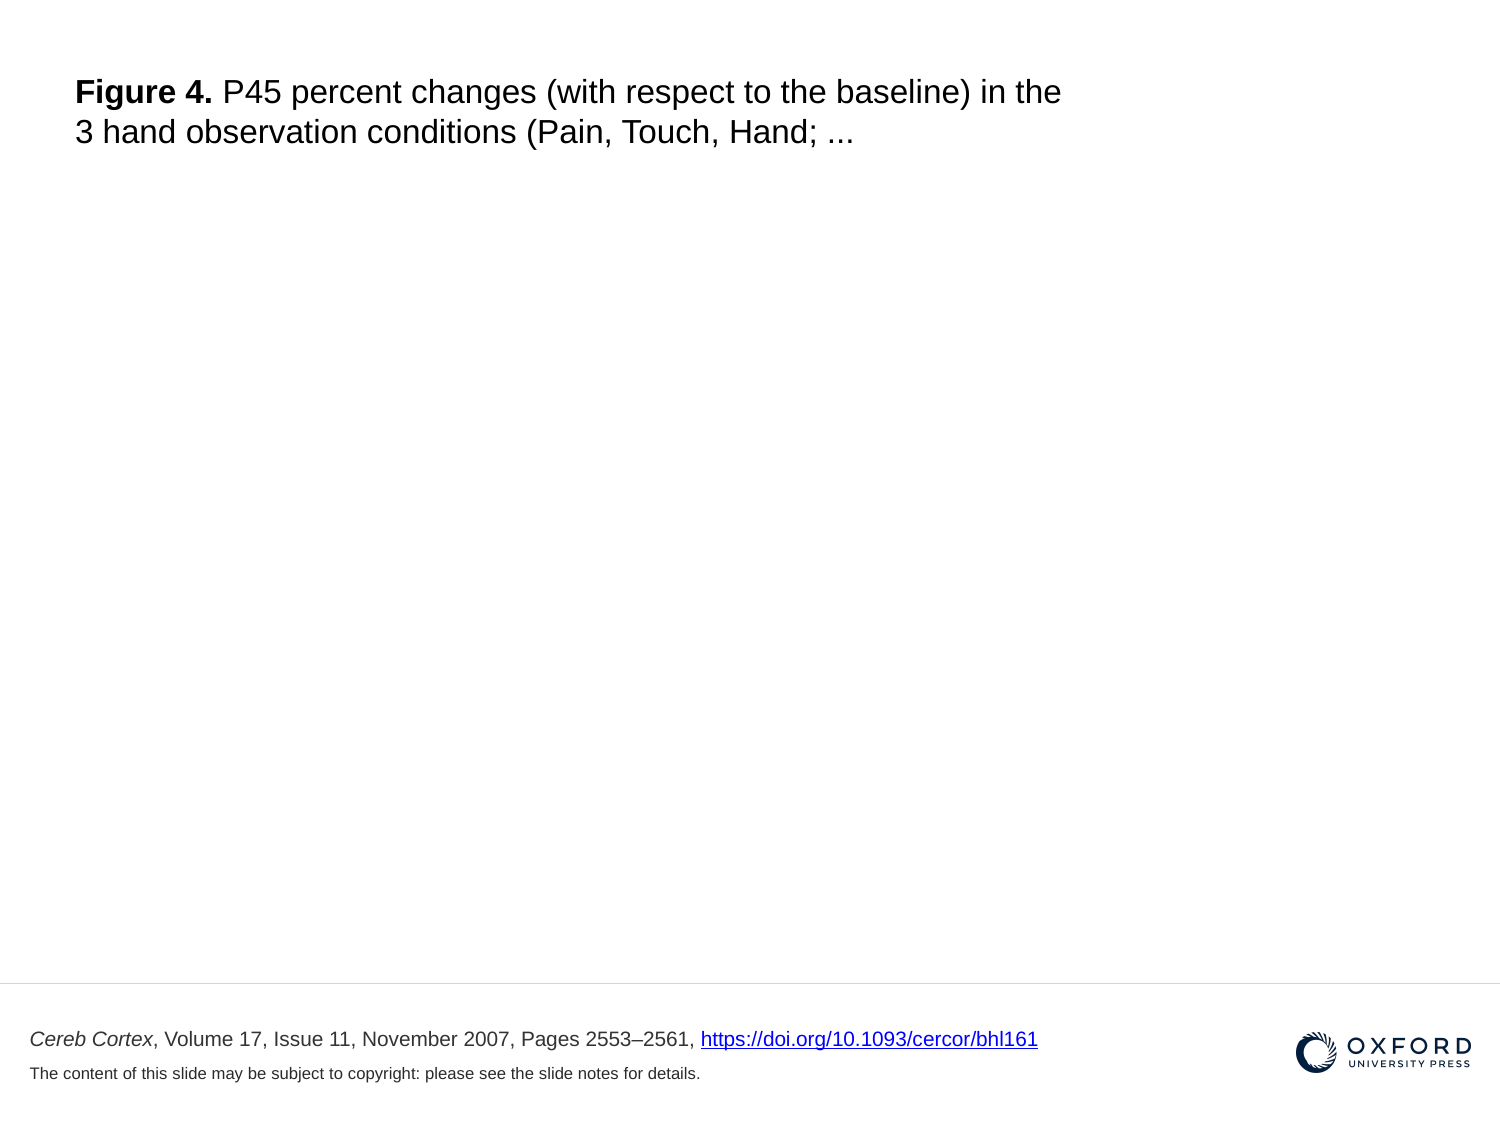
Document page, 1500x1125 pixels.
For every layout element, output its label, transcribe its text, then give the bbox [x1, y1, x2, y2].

picture [1296, 1032, 1471, 1073]
footer Cereb Cortex, Volume 17, Issue 11, November 2007, Pages 2553–2561, https://doi.org/10.1093/cercor/bhl161 The content of this slide may be subject to copyright: please see the slide notes for details. [0, 983, 1260, 1125]
title Figure 4. P45 percent changes (with respect to the baseline) in the 3 hand observation conditions (Pain, Touch, Hand; ... [75, 69, 1078, 171]
